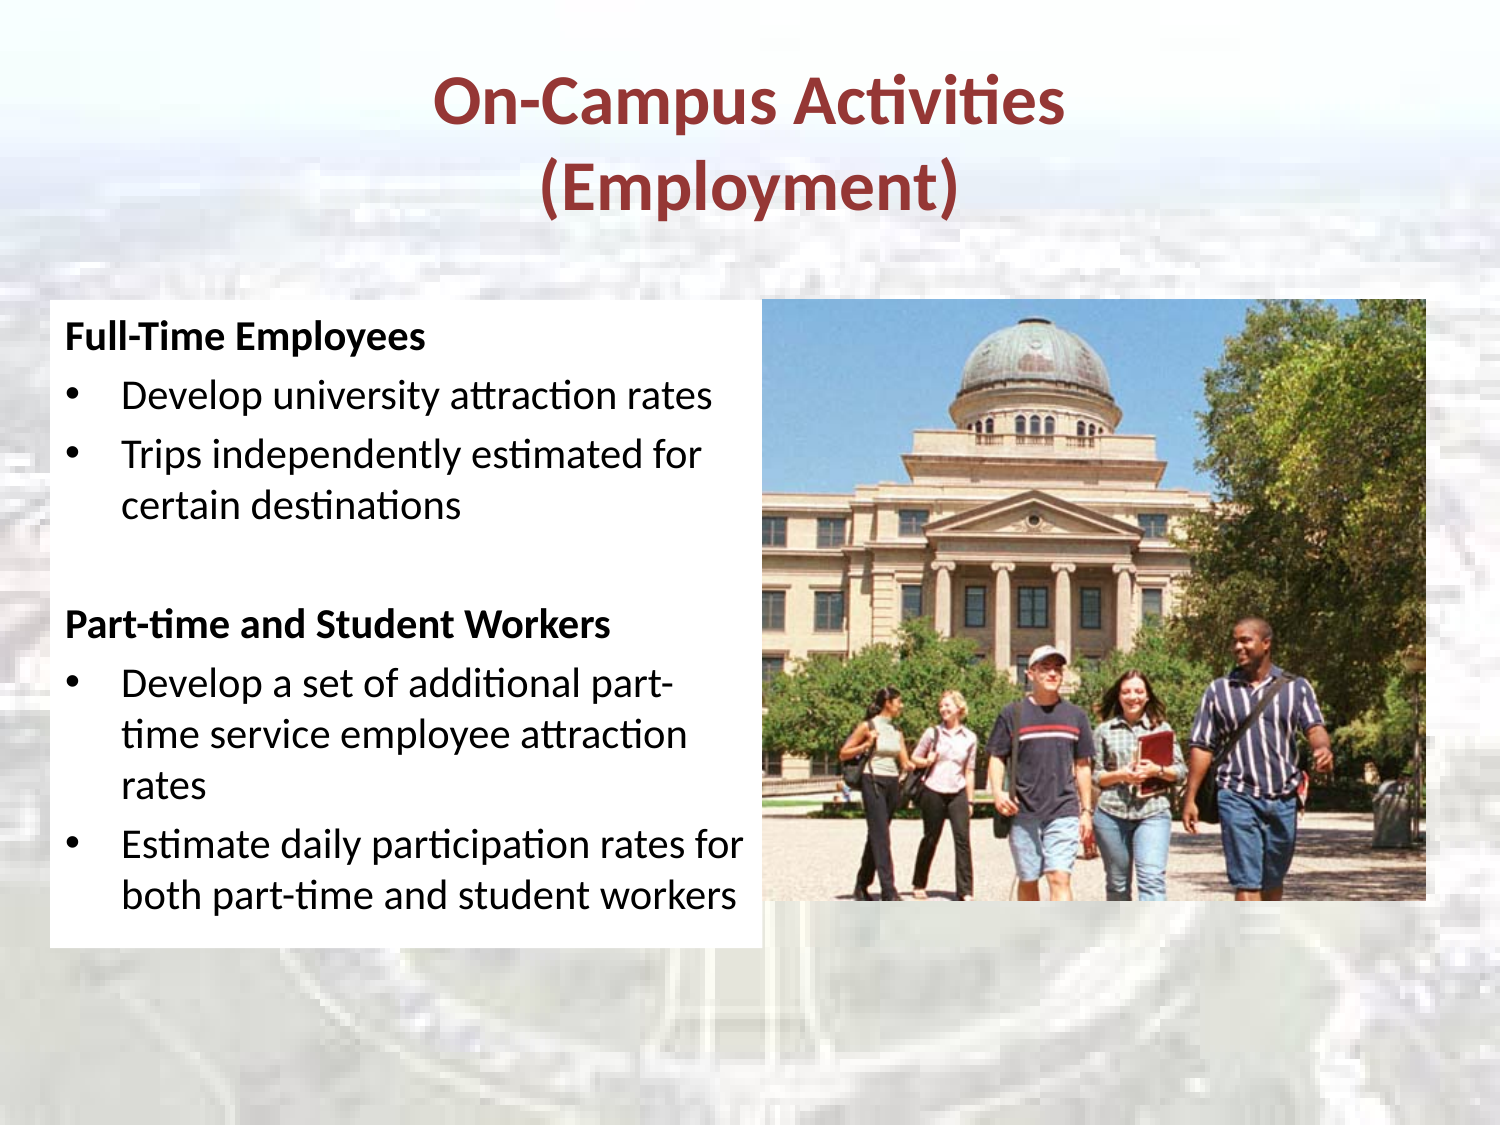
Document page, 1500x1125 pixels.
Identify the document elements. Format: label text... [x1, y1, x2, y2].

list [762, 299, 1426, 902]
picture [0, 0, 1500, 1125]
list Full-Time Employees Develop university attraction rates Trips independently estimated for certain destinations Part-time and Student Workers Develop a set of additional part-time service employee attraction rates Estimate daily participation rates for both part-time and student workers [50, 299, 763, 949]
title On-Campus Activities (Employment) [75, 45, 1425, 233]
